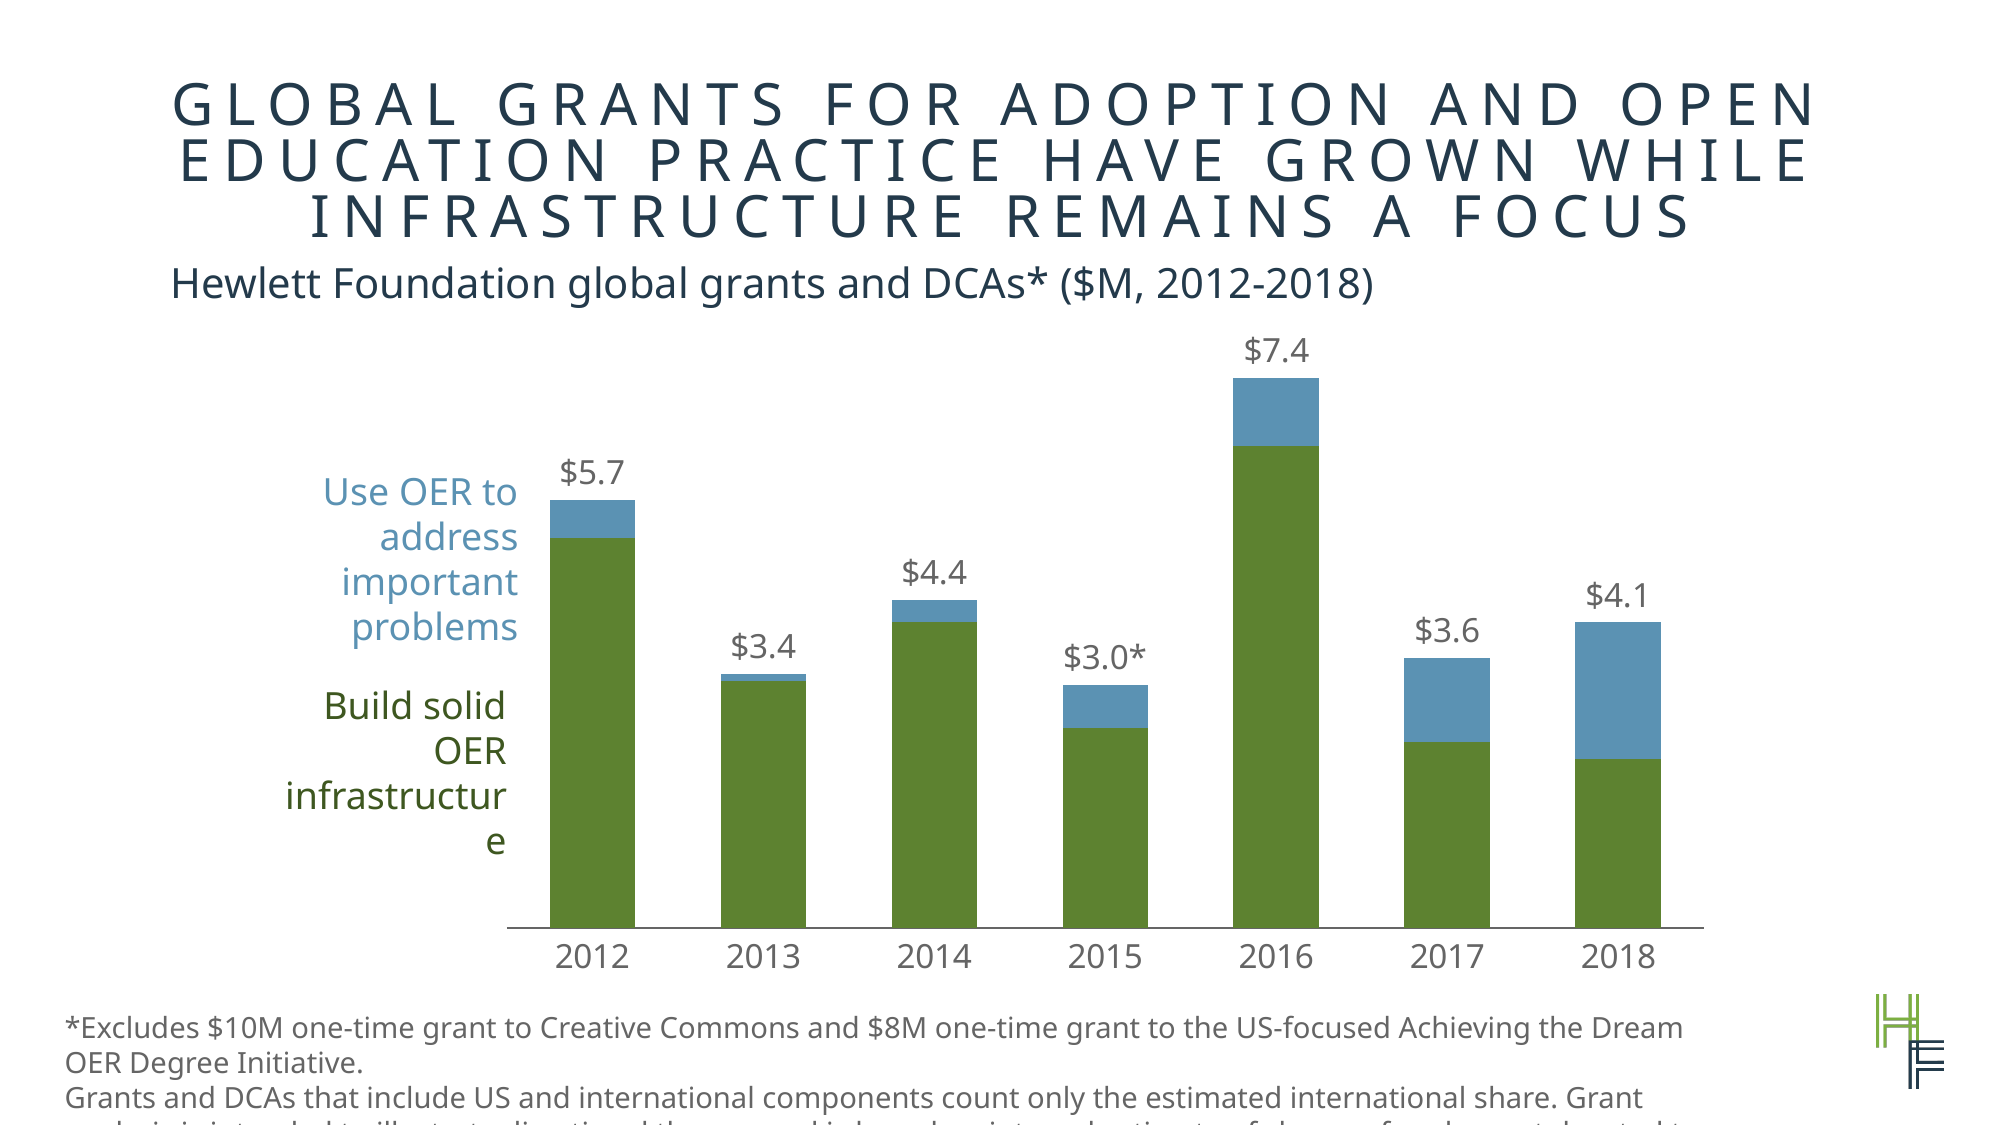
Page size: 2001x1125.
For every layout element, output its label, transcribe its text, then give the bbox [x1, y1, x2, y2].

text_box Use OER to address important problems [183, 460, 478, 655]
picture [1876, 994, 1944, 1089]
title Global grants for adoption AND OPEN EDUCATION PRACTICE have grown while infrastructure remains a focus [150, 80, 1850, 231]
chart [483, 320, 1727, 996]
text_box *Excludes $10M one-time grant to Creative Commons and $8M one-time grant to the US-focused Achieving the Dream OER Degree Initiative. Grants and DCAs that include US and international components count only the estimated international share. Grant analysis is intended to illustrate directional themes and is based on internal estimate of shares of each grant devoted to different areas of work. [49, 1002, 1727, 1125]
text_box Build solid OER infrastructure [252, 674, 478, 870]
list Hewlett Foundation global grants and DCAs* ($M, 2012-2018) [150, 257, 1850, 324]
